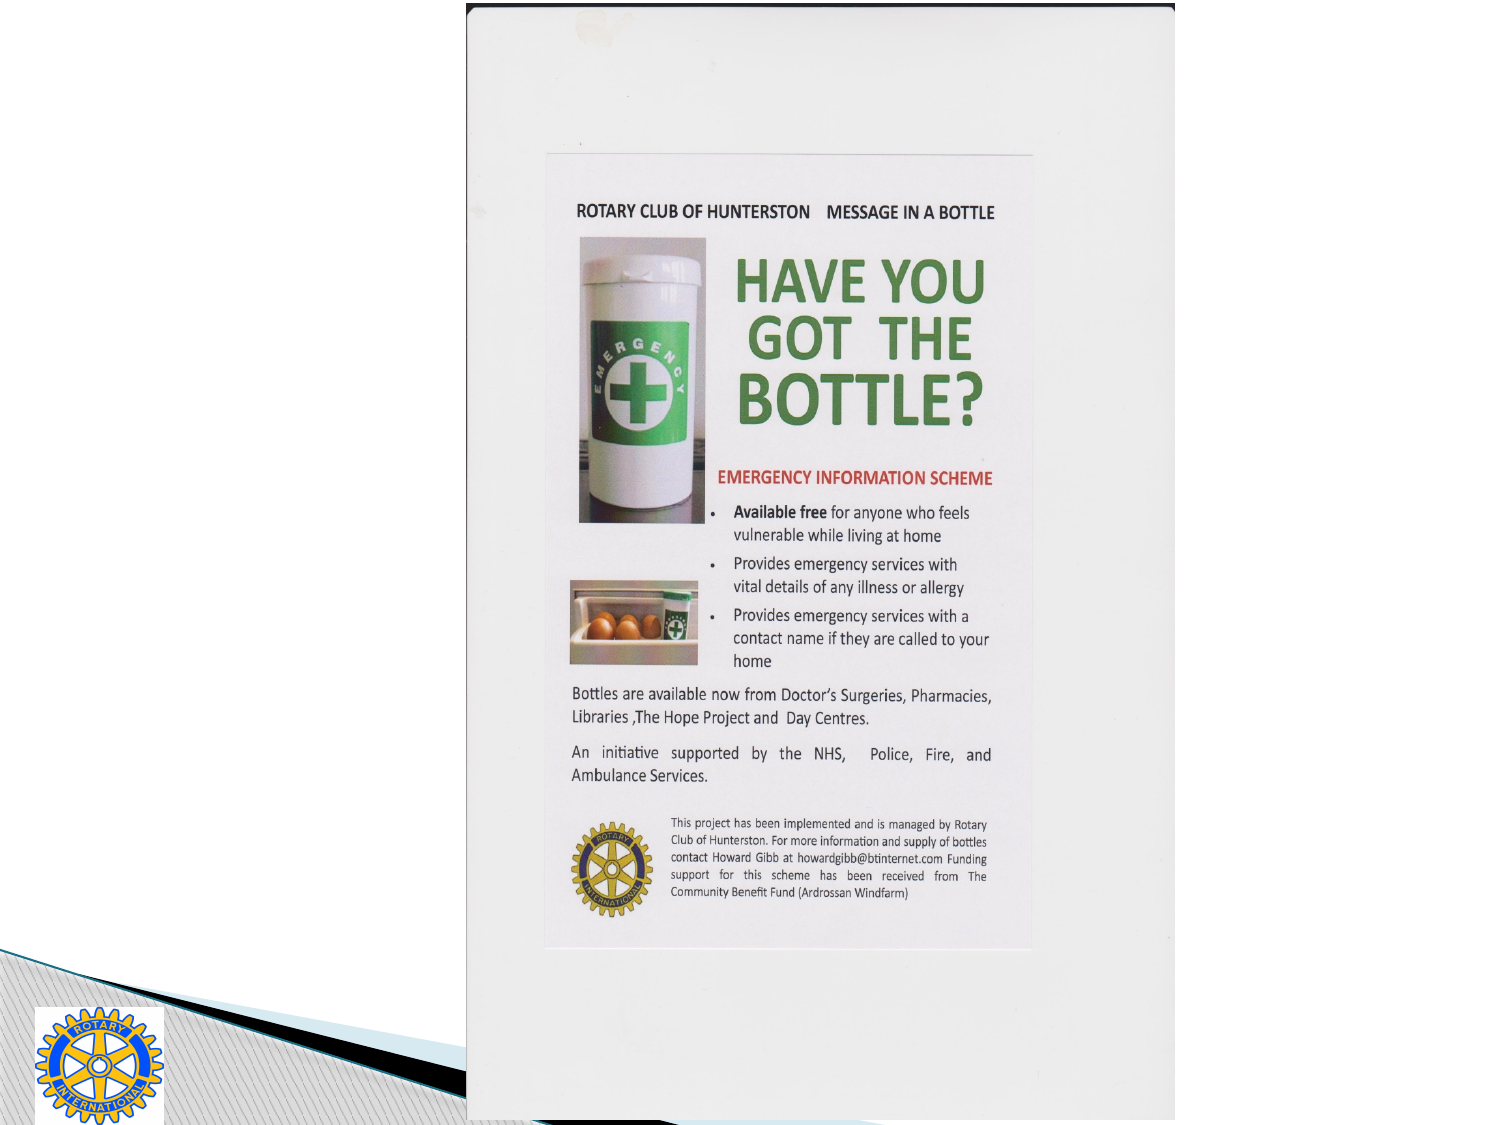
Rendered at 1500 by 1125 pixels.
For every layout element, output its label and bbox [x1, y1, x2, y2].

list [466, 3, 1175, 1121]
picture [34, 1007, 165, 1125]
